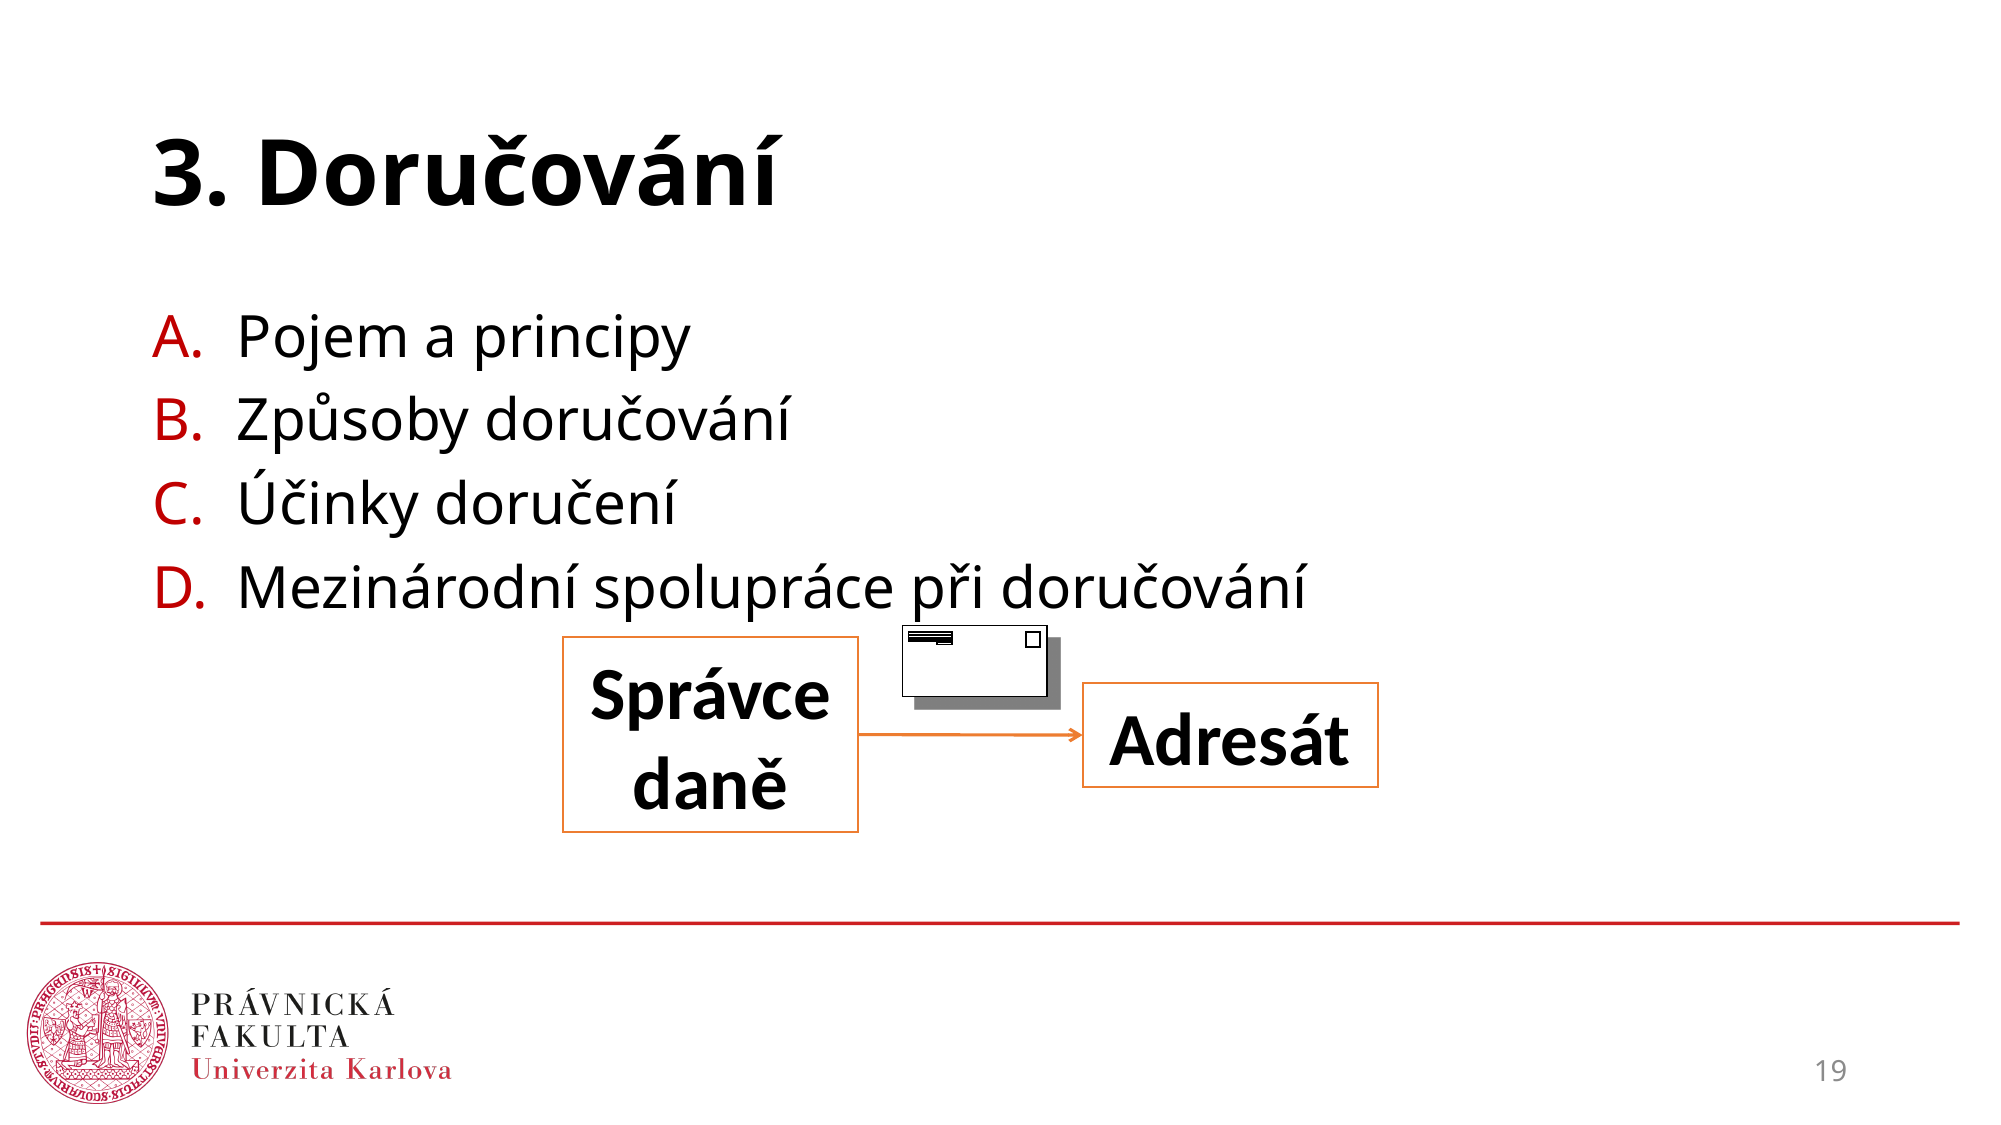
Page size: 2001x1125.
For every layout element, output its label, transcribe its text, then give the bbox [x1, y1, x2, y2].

picture [26, 962, 452, 1104]
text_box [902, 625, 1048, 697]
slide_number 19 [1412, 1042, 1863, 1103]
text_box Správce daně [562, 636, 859, 833]
list Pojem a principy Způsoby doručování Účinky doručení Mezinárodní spolupráce při doručování [137, 299, 1863, 905]
title 3. Doručování [137, 59, 1863, 278]
text_box Adresát [1082, 682, 1379, 788]
